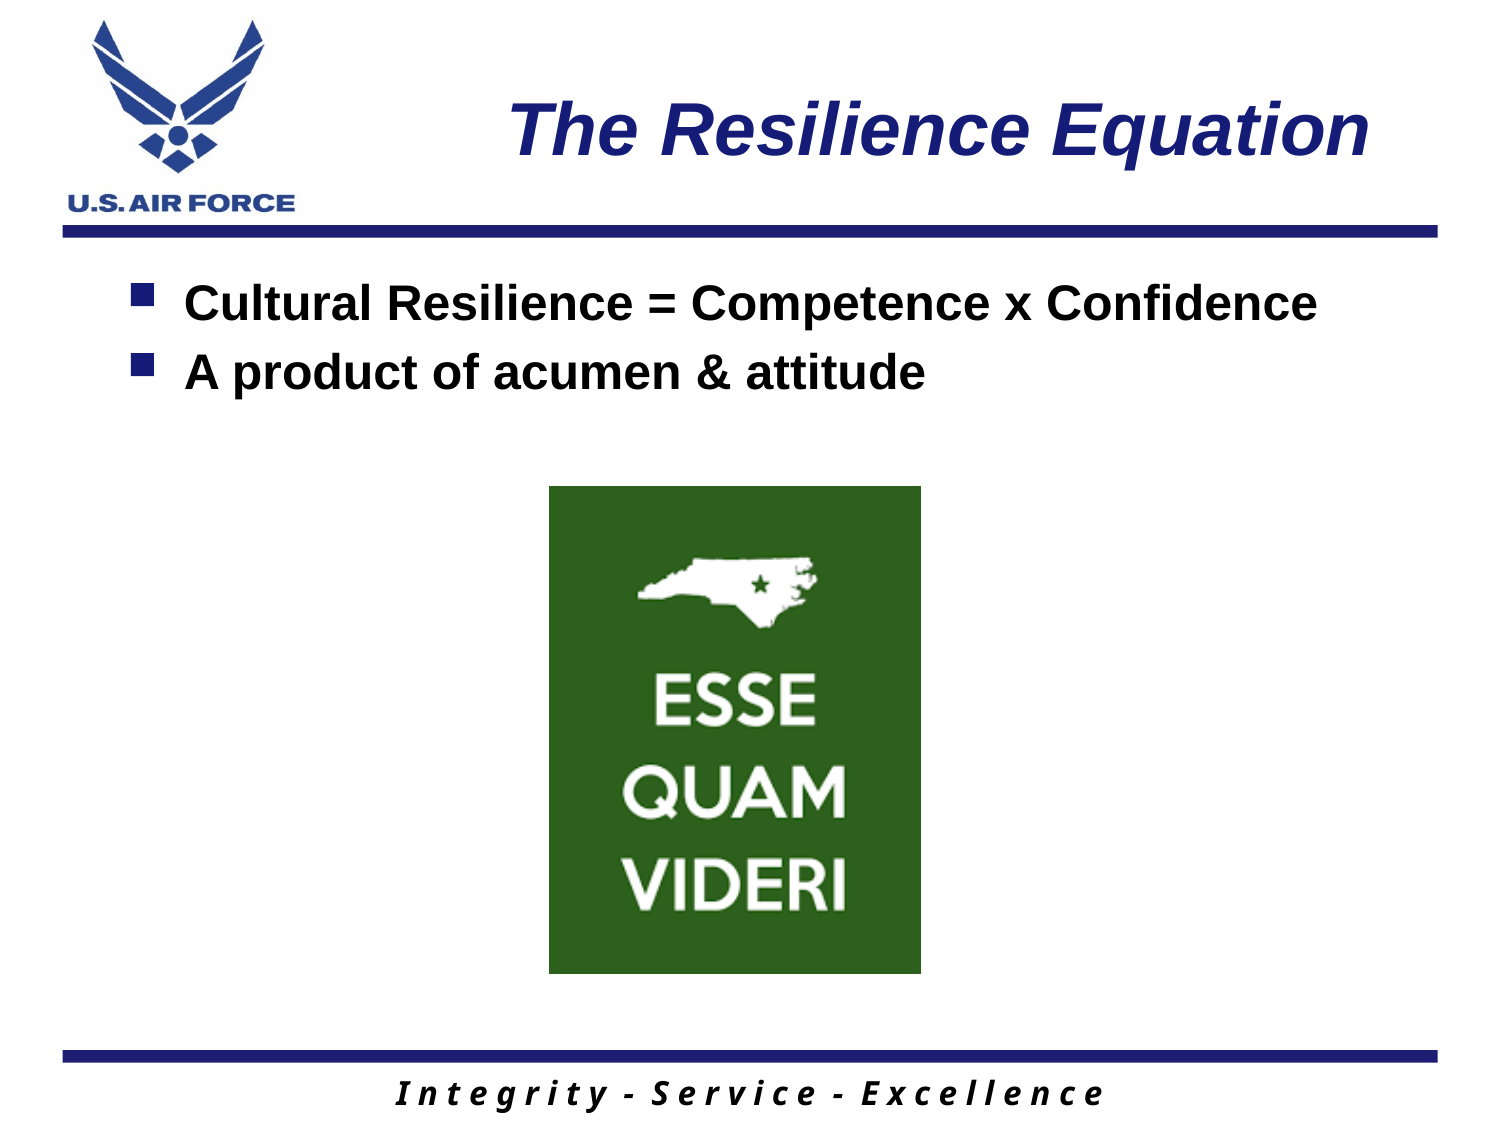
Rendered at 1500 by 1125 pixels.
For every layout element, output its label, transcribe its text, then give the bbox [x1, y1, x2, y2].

title The Resilience Equation [249, 49, 1388, 201]
list Cultural Resilience = Competence x Confidence A product of acumen & attitude [112, 262, 1388, 1001]
picture [62, 12, 300, 217]
picture [548, 486, 921, 974]
